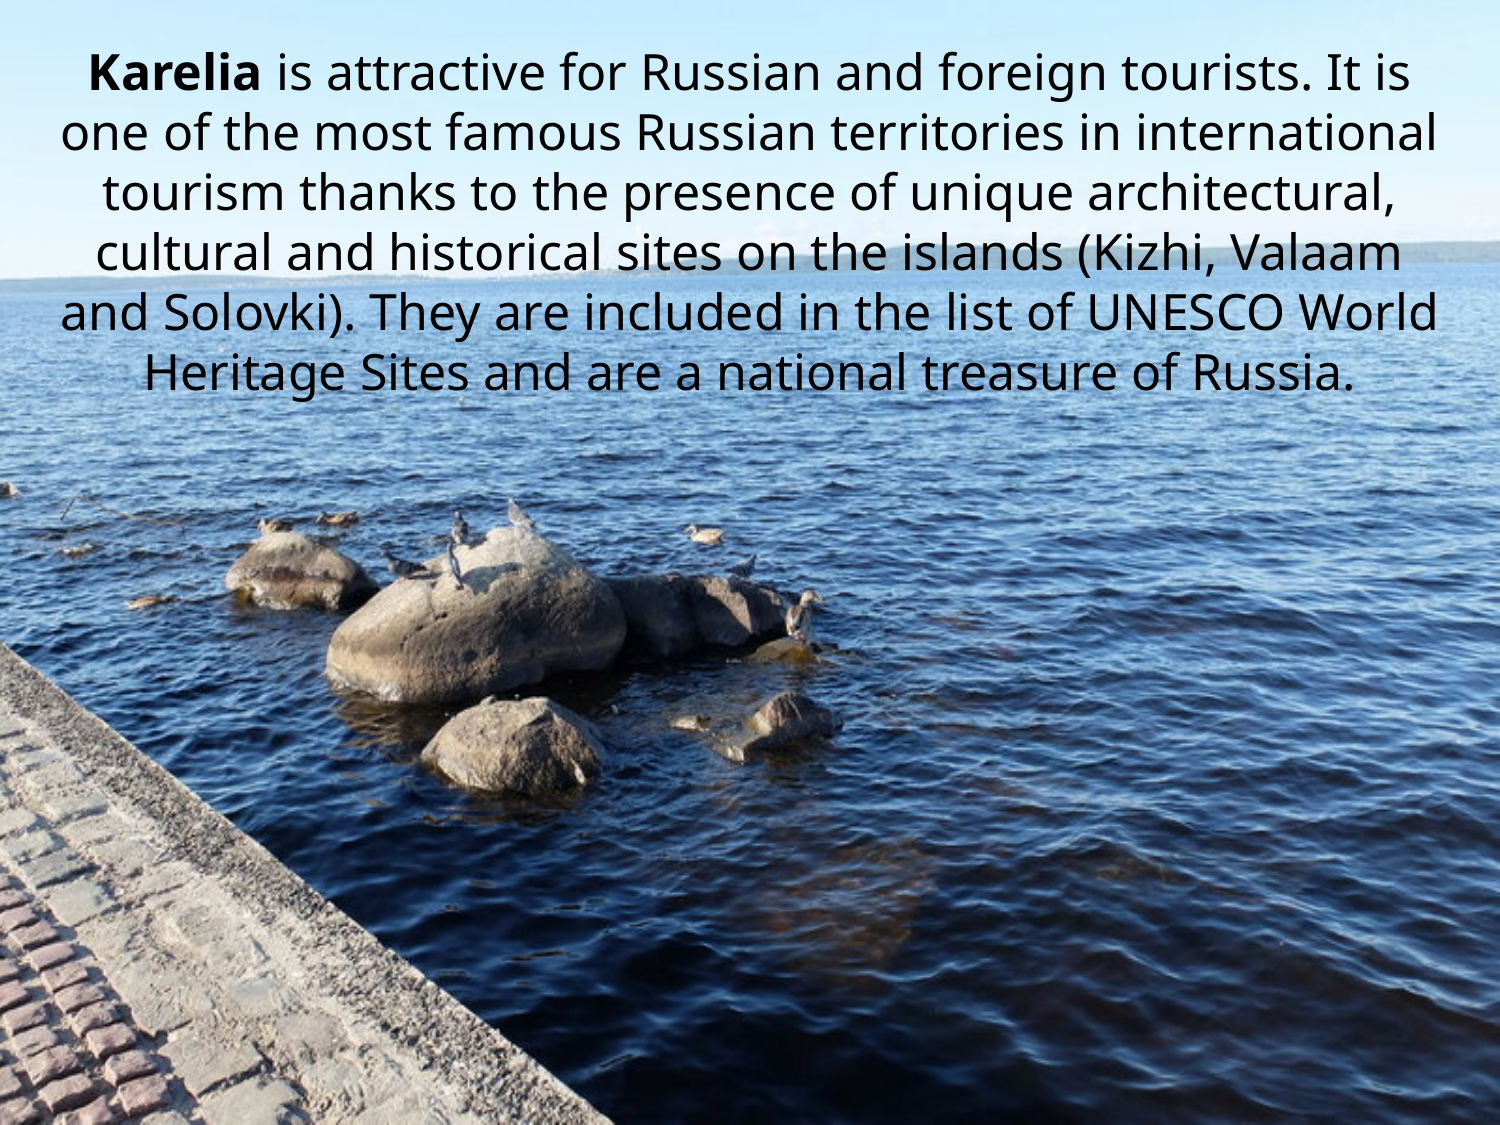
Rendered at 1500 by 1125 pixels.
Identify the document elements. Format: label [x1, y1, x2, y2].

list [0, 0, 1500, 1125]
